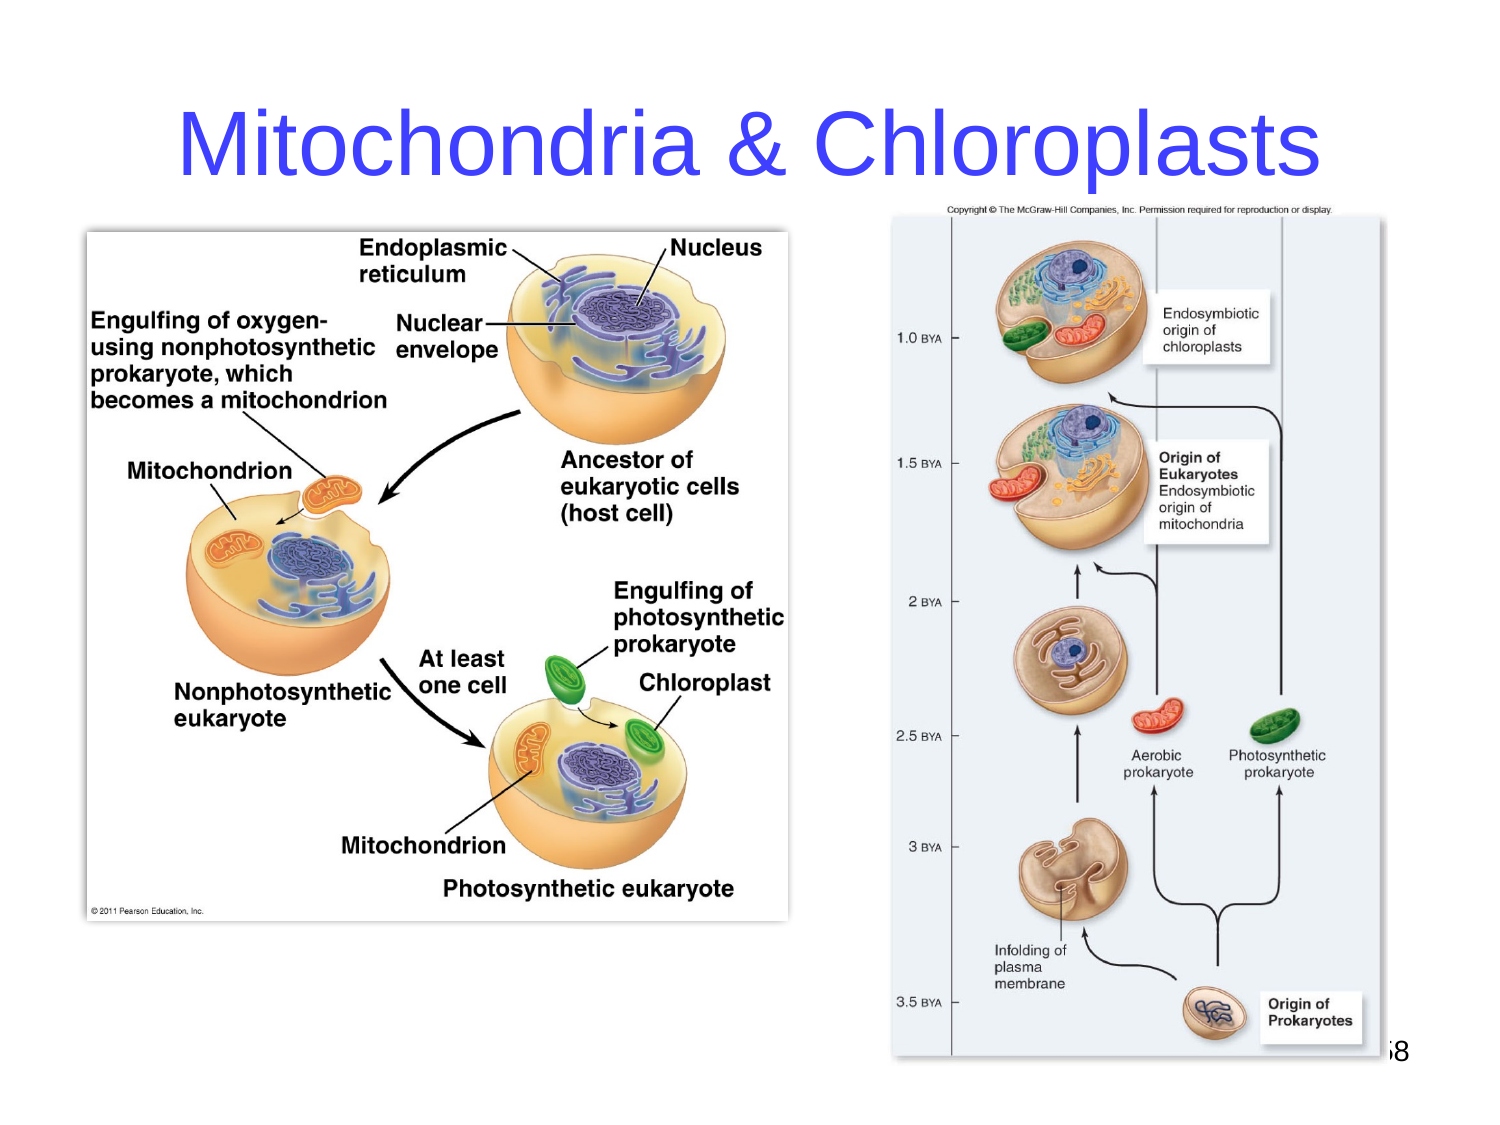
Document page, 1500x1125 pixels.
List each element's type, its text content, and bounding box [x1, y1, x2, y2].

slide_number 58 [1074, 1024, 1426, 1103]
picture [87, 232, 788, 921]
title Mitochondria & Chloroplasts [75, 45, 1425, 233]
picture [887, 204, 1390, 1067]
